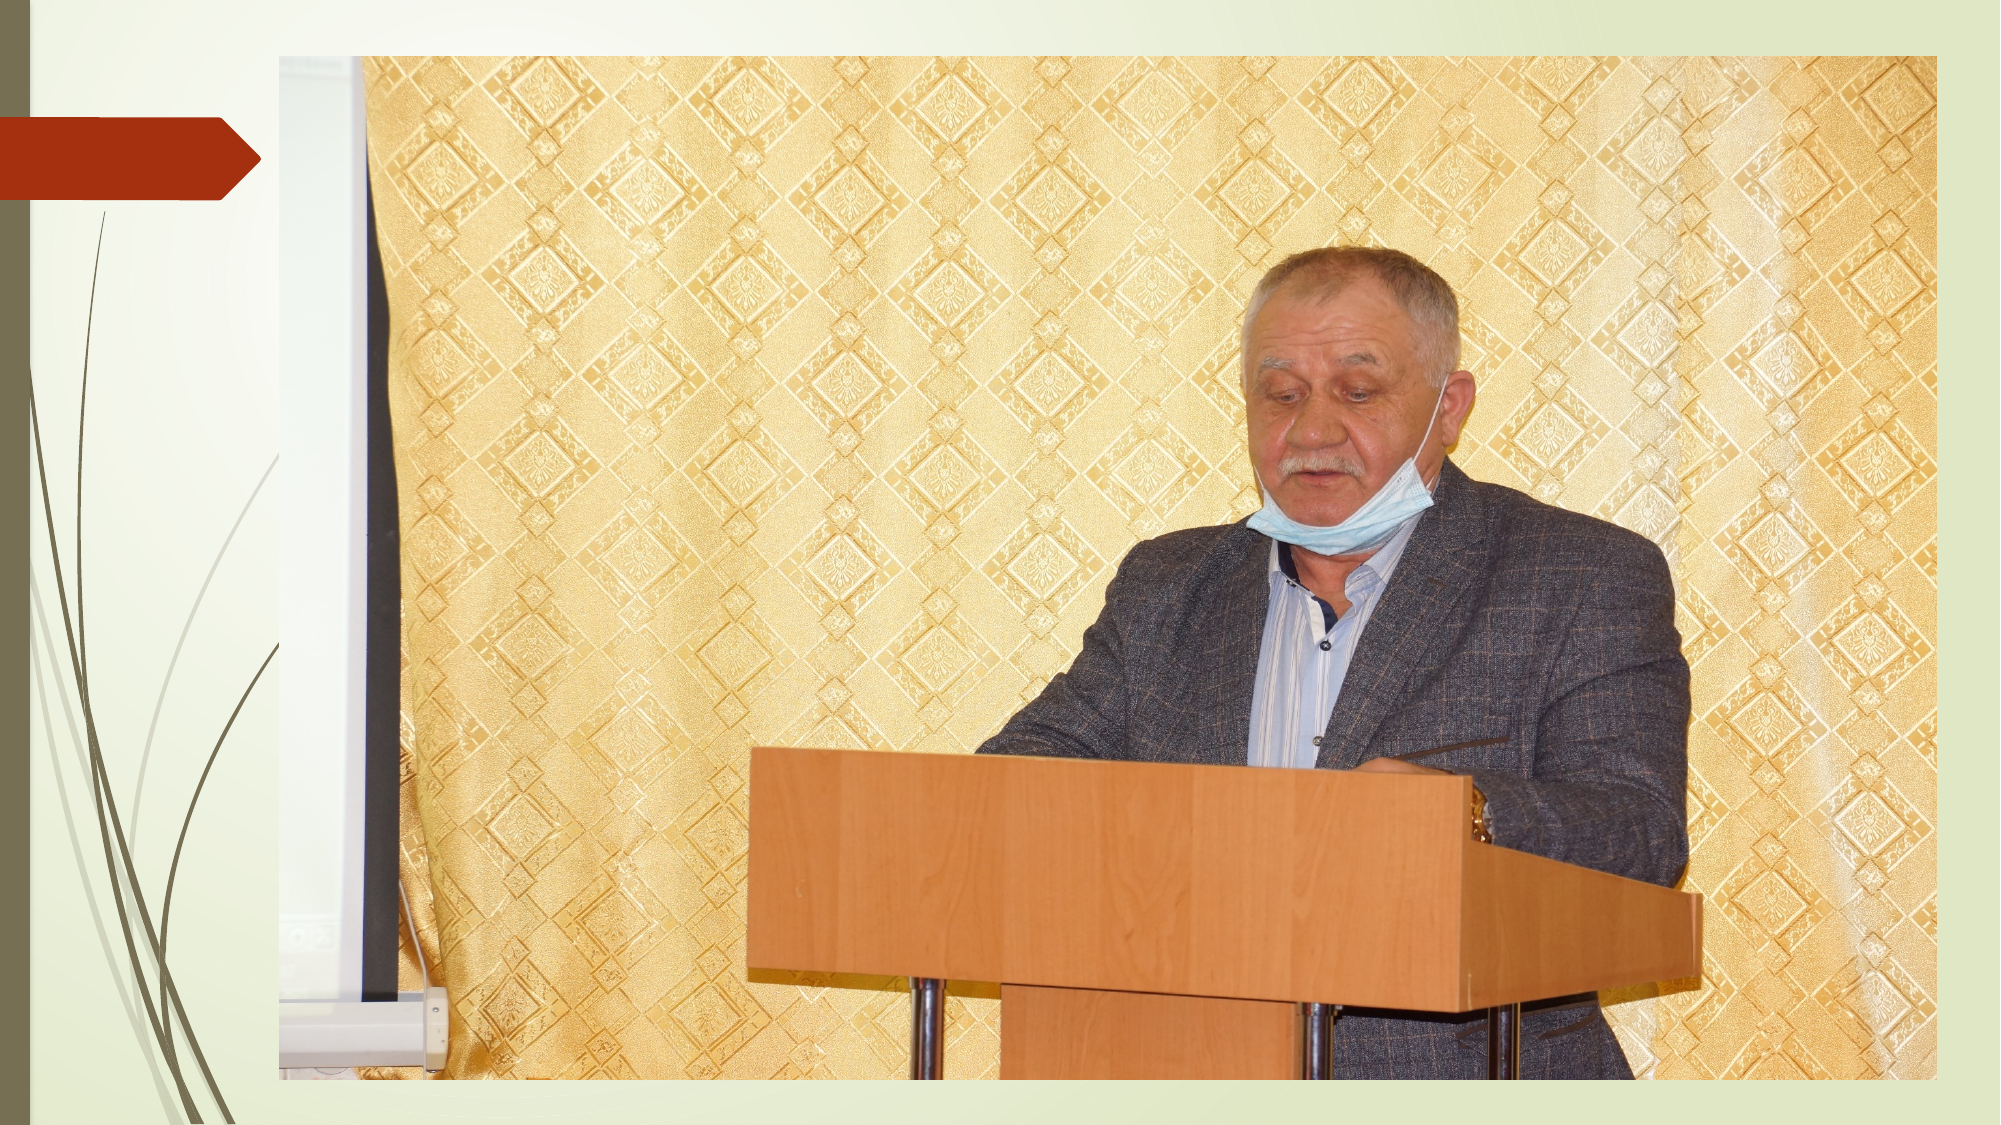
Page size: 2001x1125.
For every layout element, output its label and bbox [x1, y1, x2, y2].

list [278, 56, 1937, 1080]
